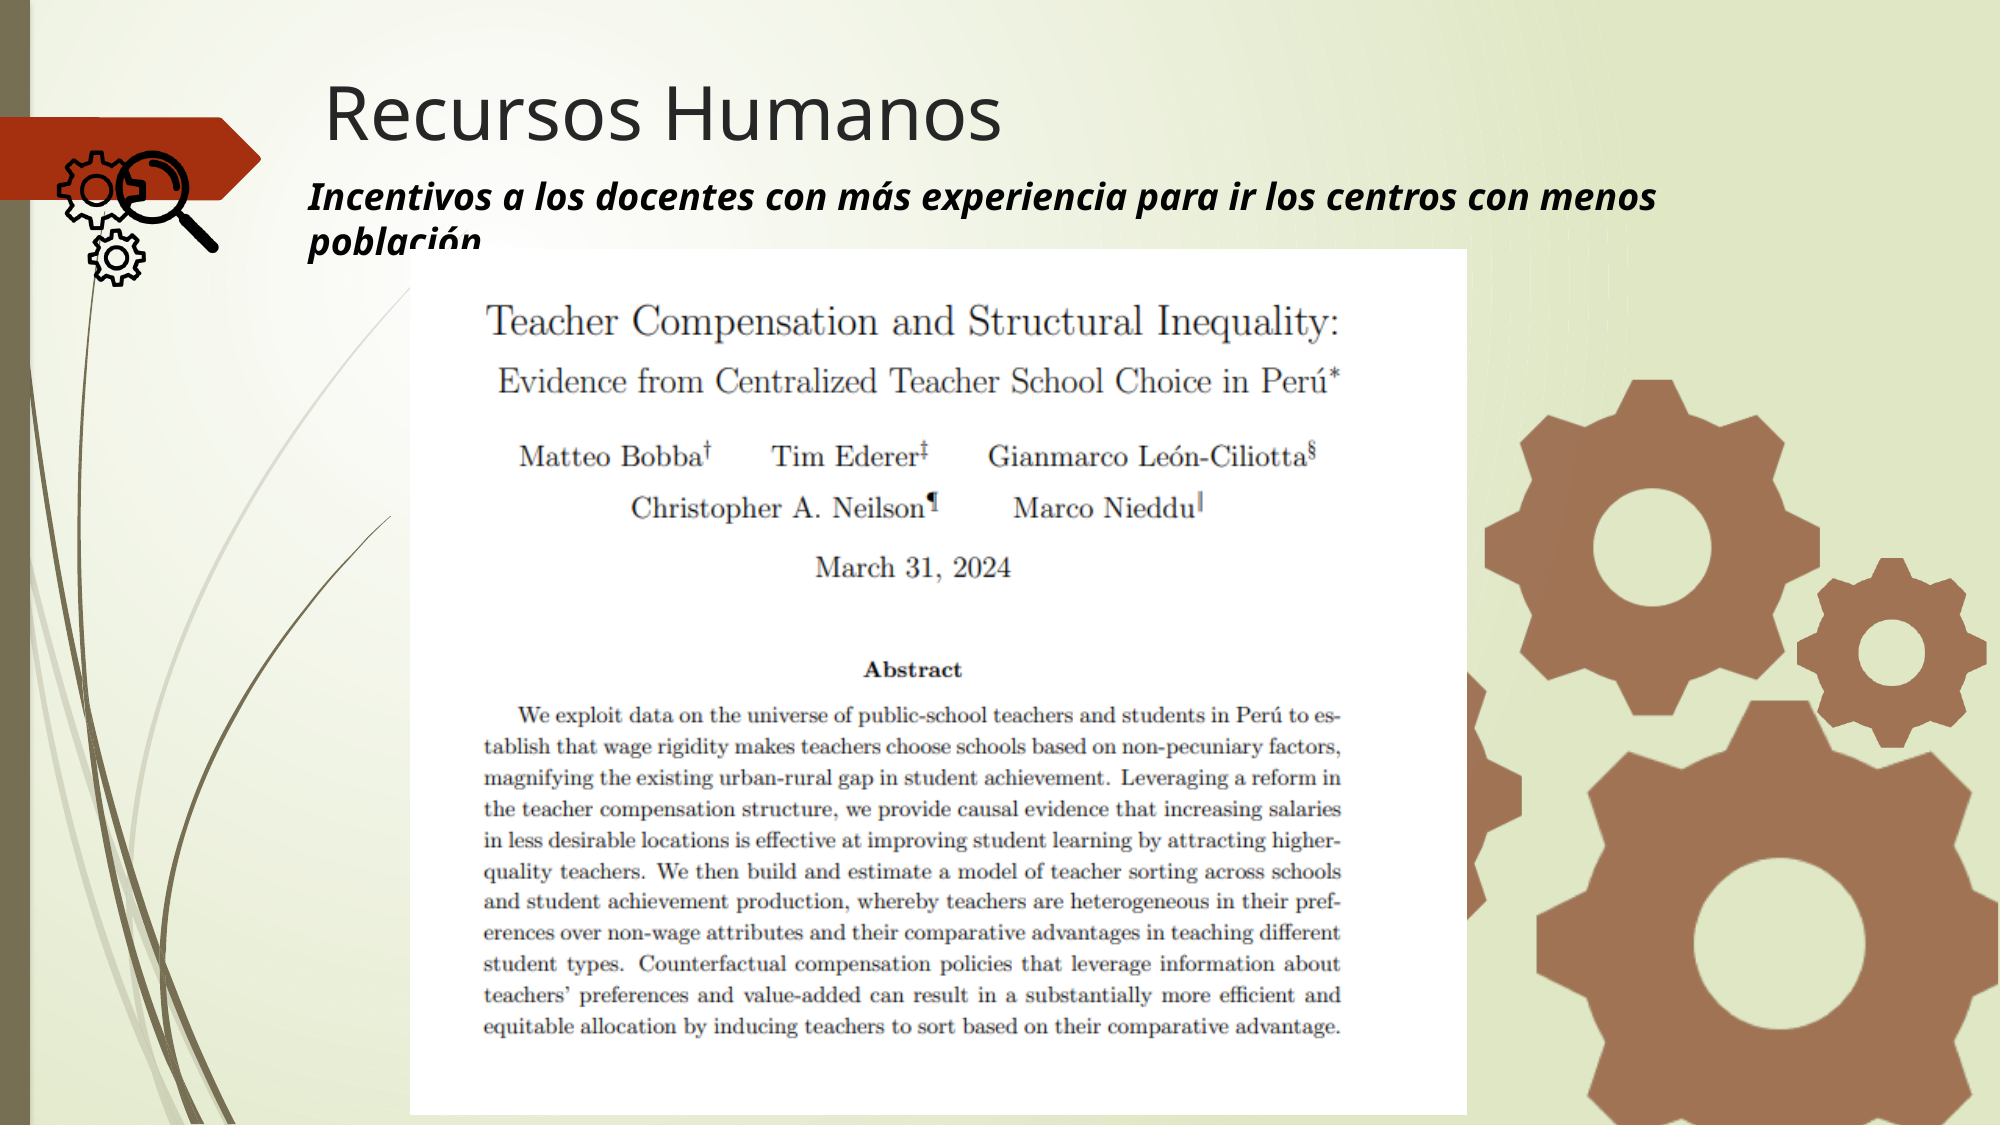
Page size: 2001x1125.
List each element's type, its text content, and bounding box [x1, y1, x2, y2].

picture [19, 100, 256, 338]
text_box Incentivos a los docentes con más experiencia para ir los centros con menos población [293, 165, 1706, 316]
title Recursos Humanos [308, 58, 1886, 236]
picture [410, 248, 2001, 1125]
